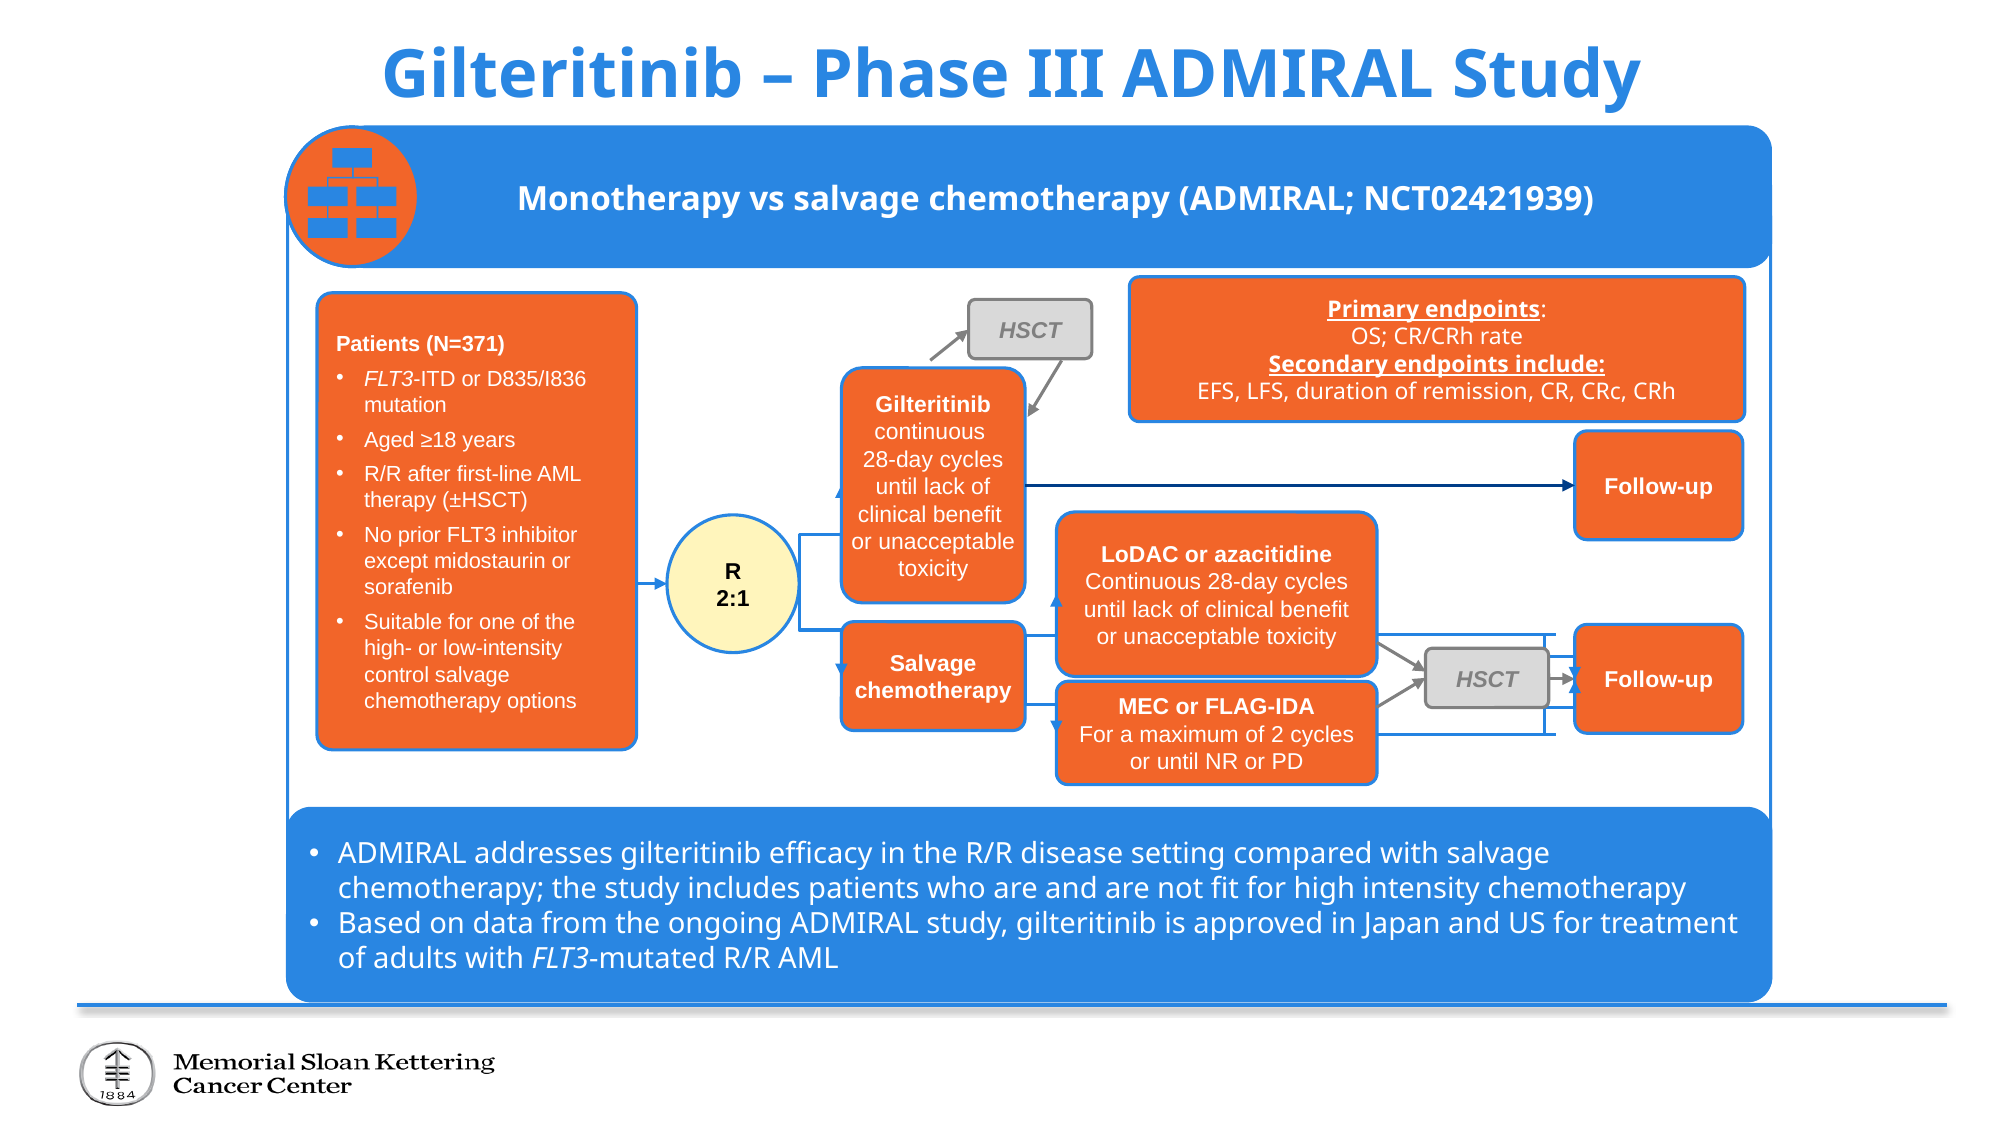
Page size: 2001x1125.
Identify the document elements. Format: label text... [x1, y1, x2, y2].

title Gilteritinib – Phase III ADMIRAL Study [77, 14, 1947, 127]
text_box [285, 126, 1772, 1002]
